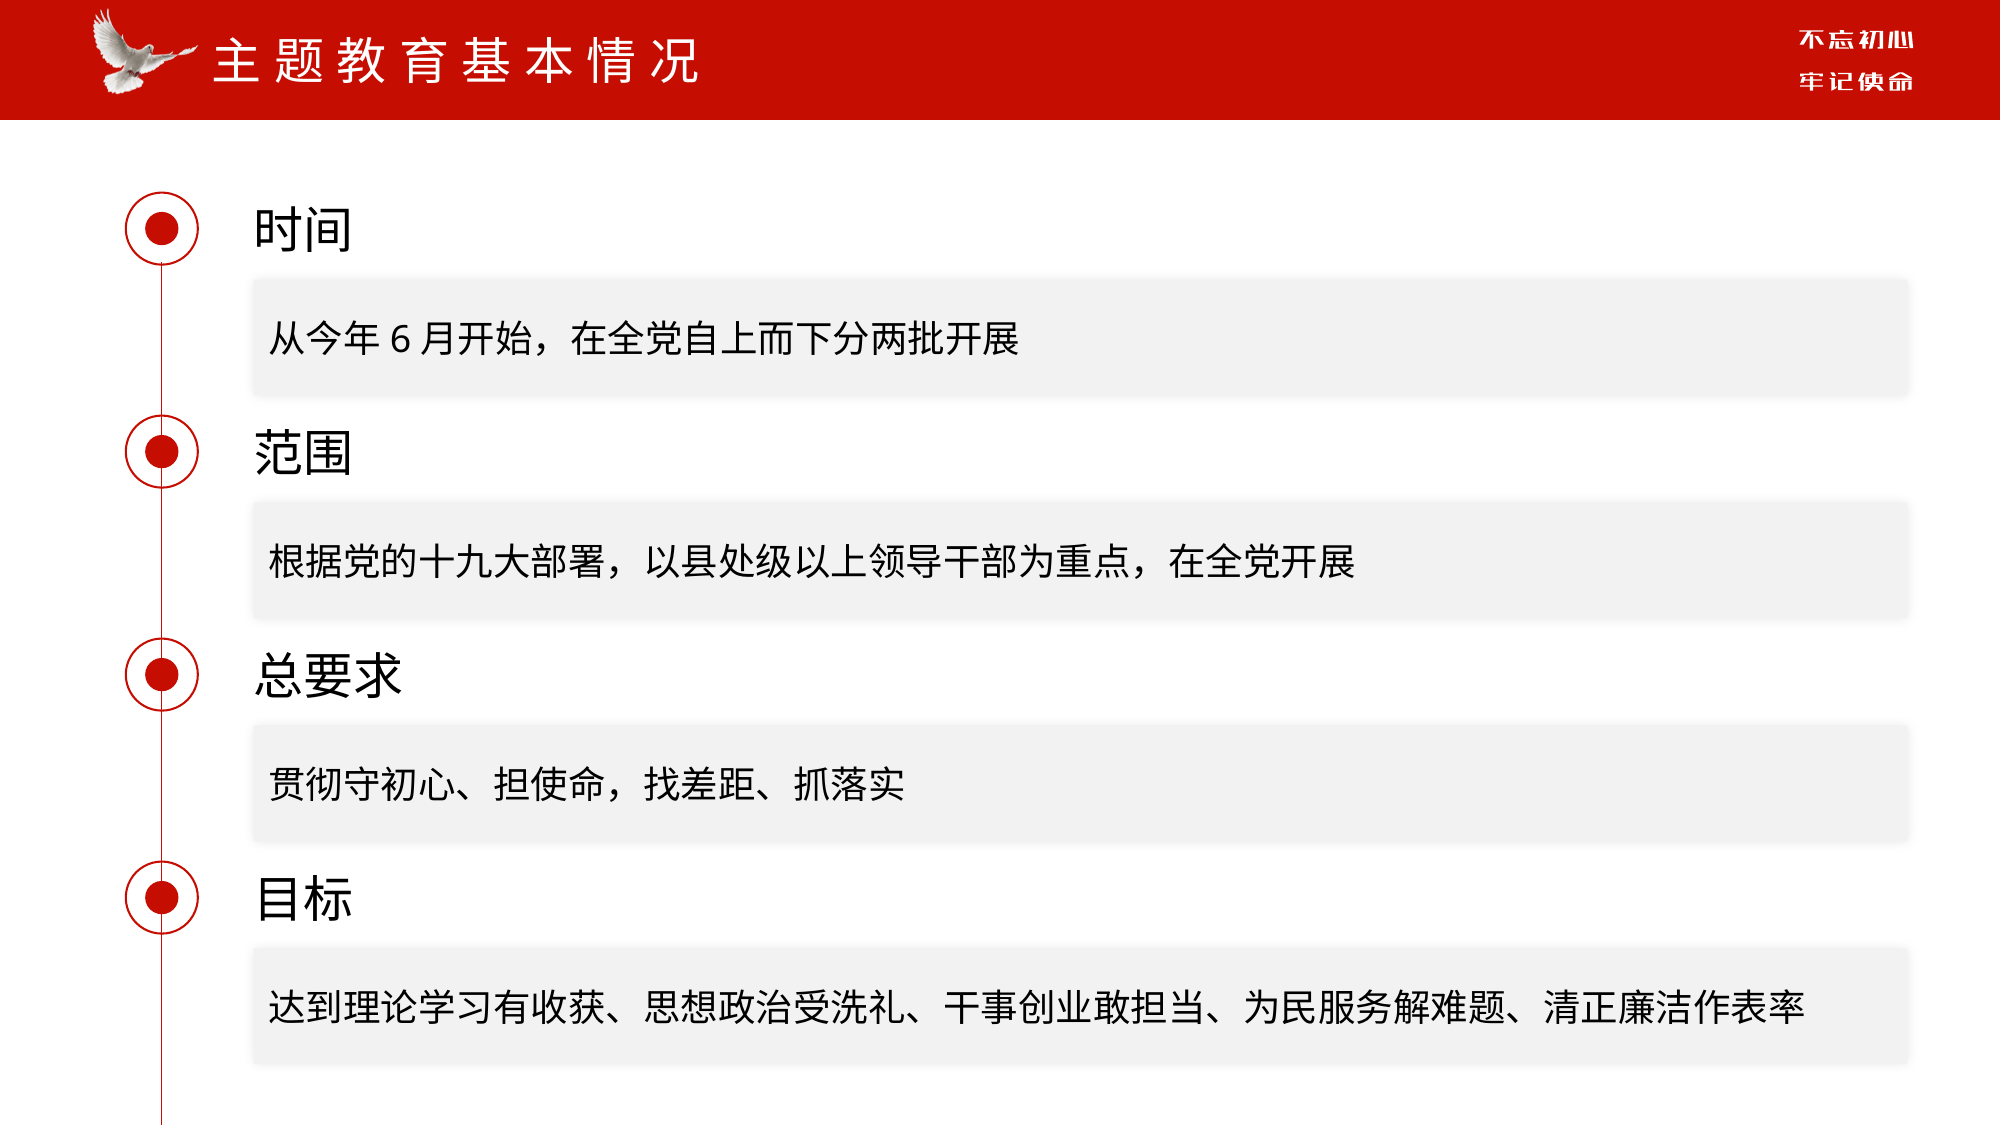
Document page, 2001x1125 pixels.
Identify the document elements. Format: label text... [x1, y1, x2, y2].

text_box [125, 638, 198, 711]
text_box 贯彻守初心、担使命，找差距、抓落实 [252, 724, 1908, 842]
text_box [1800, 72, 1824, 91]
picture [79, 1, 219, 119]
text_box [1857, 72, 1885, 91]
text_box [1799, 30, 1824, 49]
text_box [1858, 30, 1884, 49]
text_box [125, 192, 198, 265]
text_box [125, 861, 198, 934]
text_box 目标 [238, 859, 417, 935]
text_box [1829, 30, 1854, 40]
text_box 时间 [238, 190, 417, 266]
text_box 主题教育基本情况 [219, 22, 949, 97]
text_box 从今年6月开始，在全党自上而下分两批开展 [252, 278, 1908, 396]
text_box 达到理论学习有收获、思想政治受洗礼、干事创业敢担当、为民服务解难题、清正廉洁作表率 [252, 947, 1908, 1065]
text_box [0, 0, 2000, 121]
text_box [1889, 72, 1913, 91]
text_box 总要求 [238, 636, 456, 712]
text_box 范围 [238, 413, 417, 489]
text_box 根据党的十九大部署，以县处级以上领导干部为重点，在全党开展 [252, 501, 1908, 619]
text_box [1888, 30, 1914, 49]
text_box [125, 415, 198, 488]
text_box [1828, 41, 1854, 49]
text_box [1829, 72, 1853, 91]
